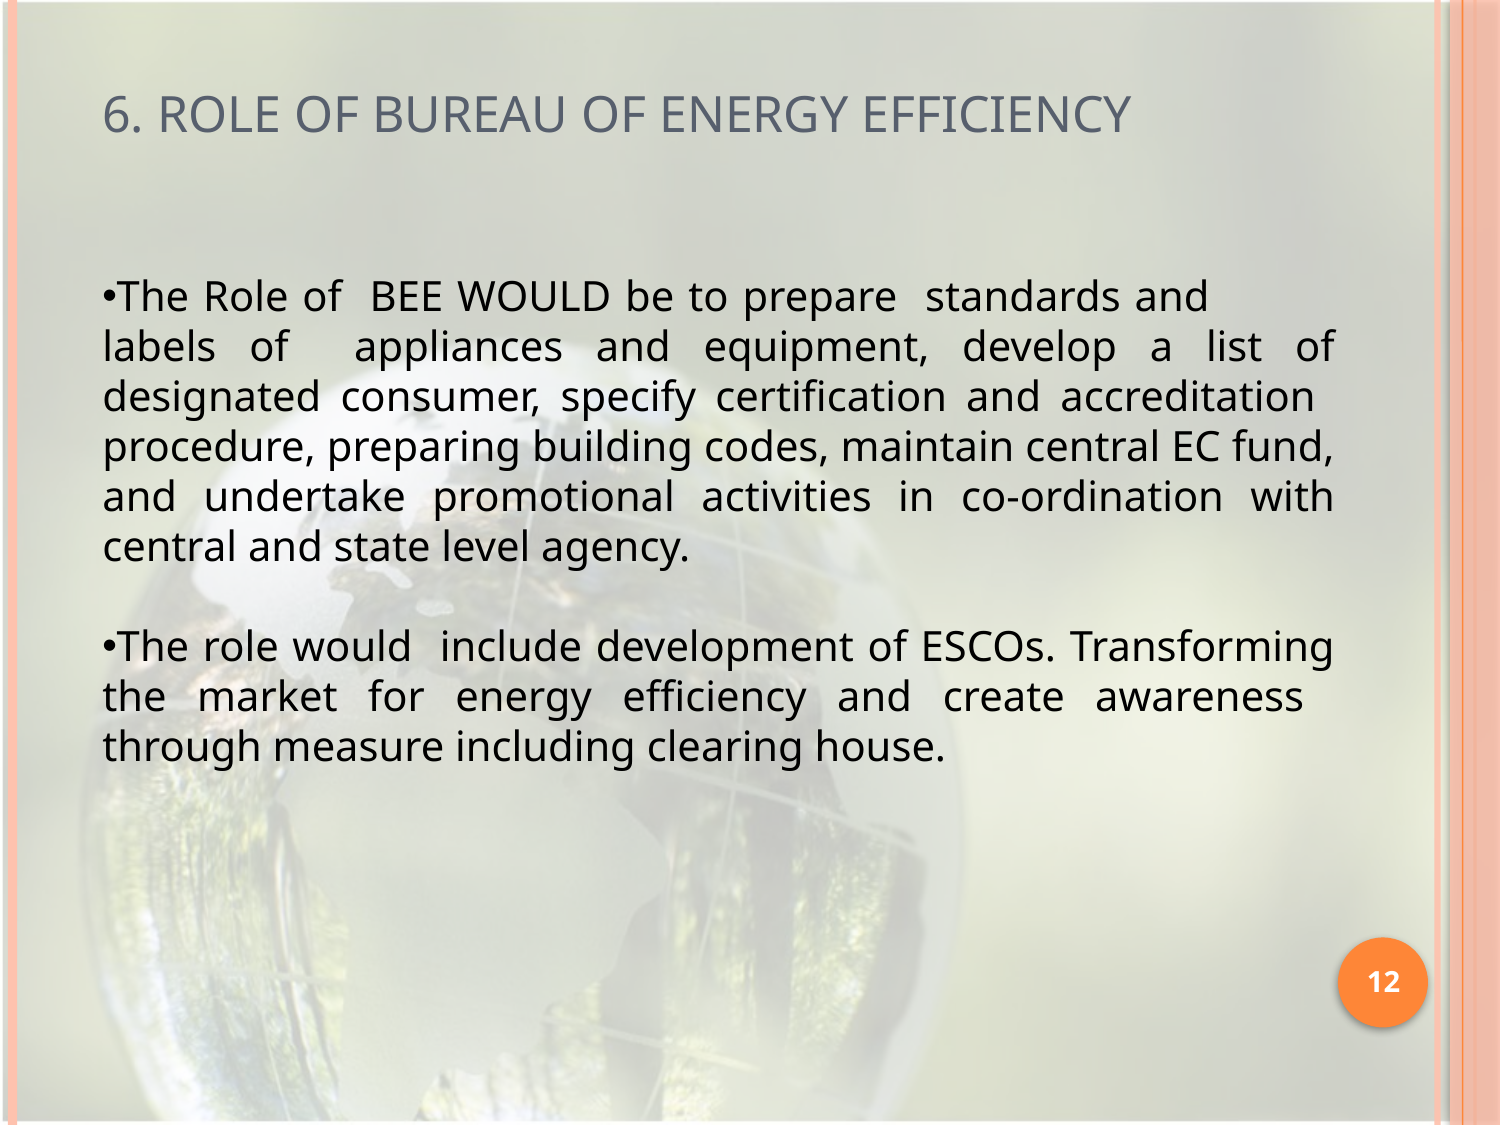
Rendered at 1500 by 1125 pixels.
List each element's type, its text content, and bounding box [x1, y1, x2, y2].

slide_number 12 [1333, 940, 1434, 1027]
text_box The Role of BEE WOULD be to prepare standards and labels of appliances and equipment, develop a list of designated consumer, specify certification and accreditation procedure, preparing building codes, maintain central EC fund, and undertake promotional activities in co-ordination with central and state level agency. The role would include development of ESCOs. Transforming the market for energy efficiency and create awareness through measure including clearing house. [87, 262, 1350, 828]
text_box 6. Role Of BUREAU OF ENERGY EFFICIENCY [87, 74, 1500, 150]
